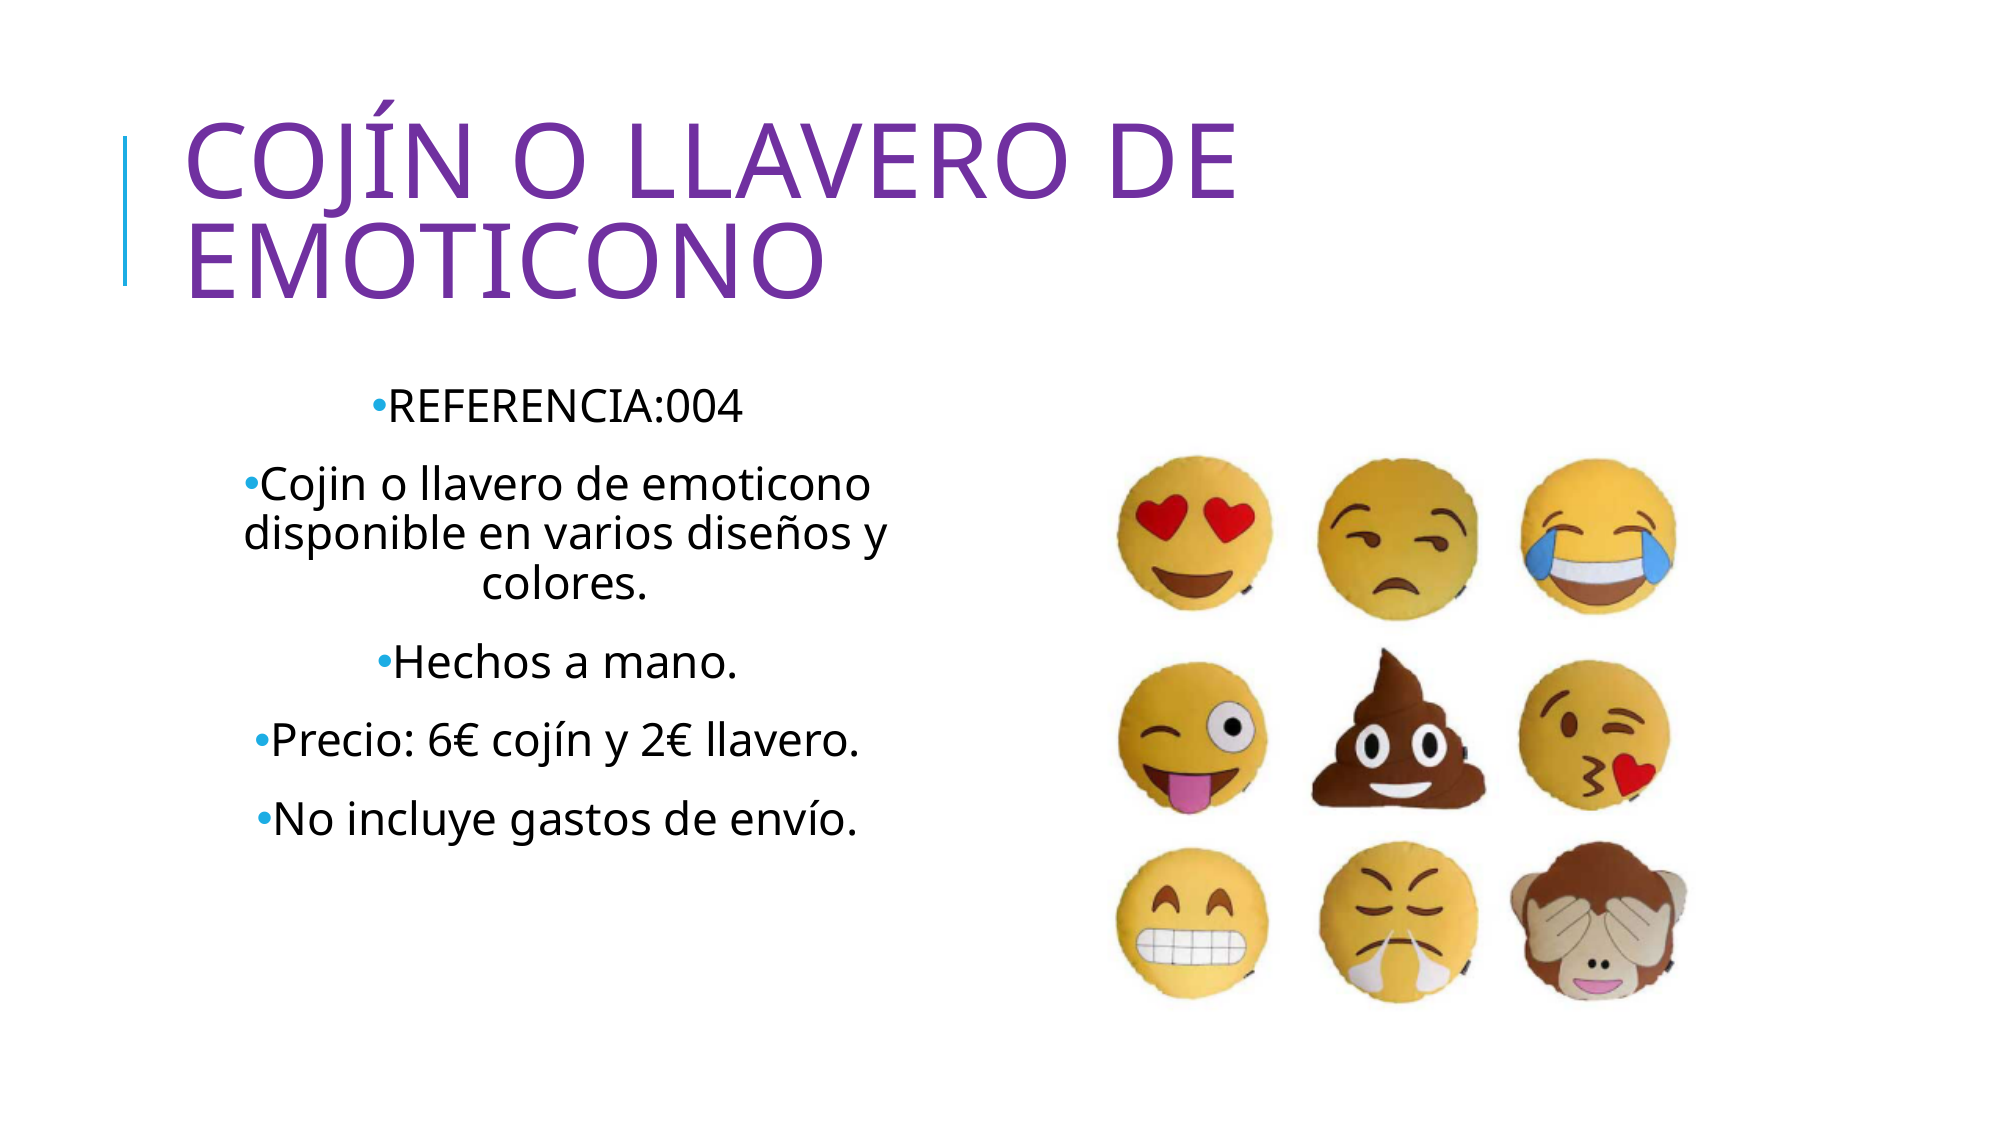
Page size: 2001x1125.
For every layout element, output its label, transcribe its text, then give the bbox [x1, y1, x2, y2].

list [1092, 424, 1703, 1036]
list REFERENCIA:004 Cojin o llavero de emoticono disponible en varios diseños y colores. Hechos a mano. Precio: 6€ cojín y 2€ llavero. No incluye gastos de envío. [168, 375, 948, 1035]
title Cojín o llavero de emoticono [168, 96, 1763, 342]
